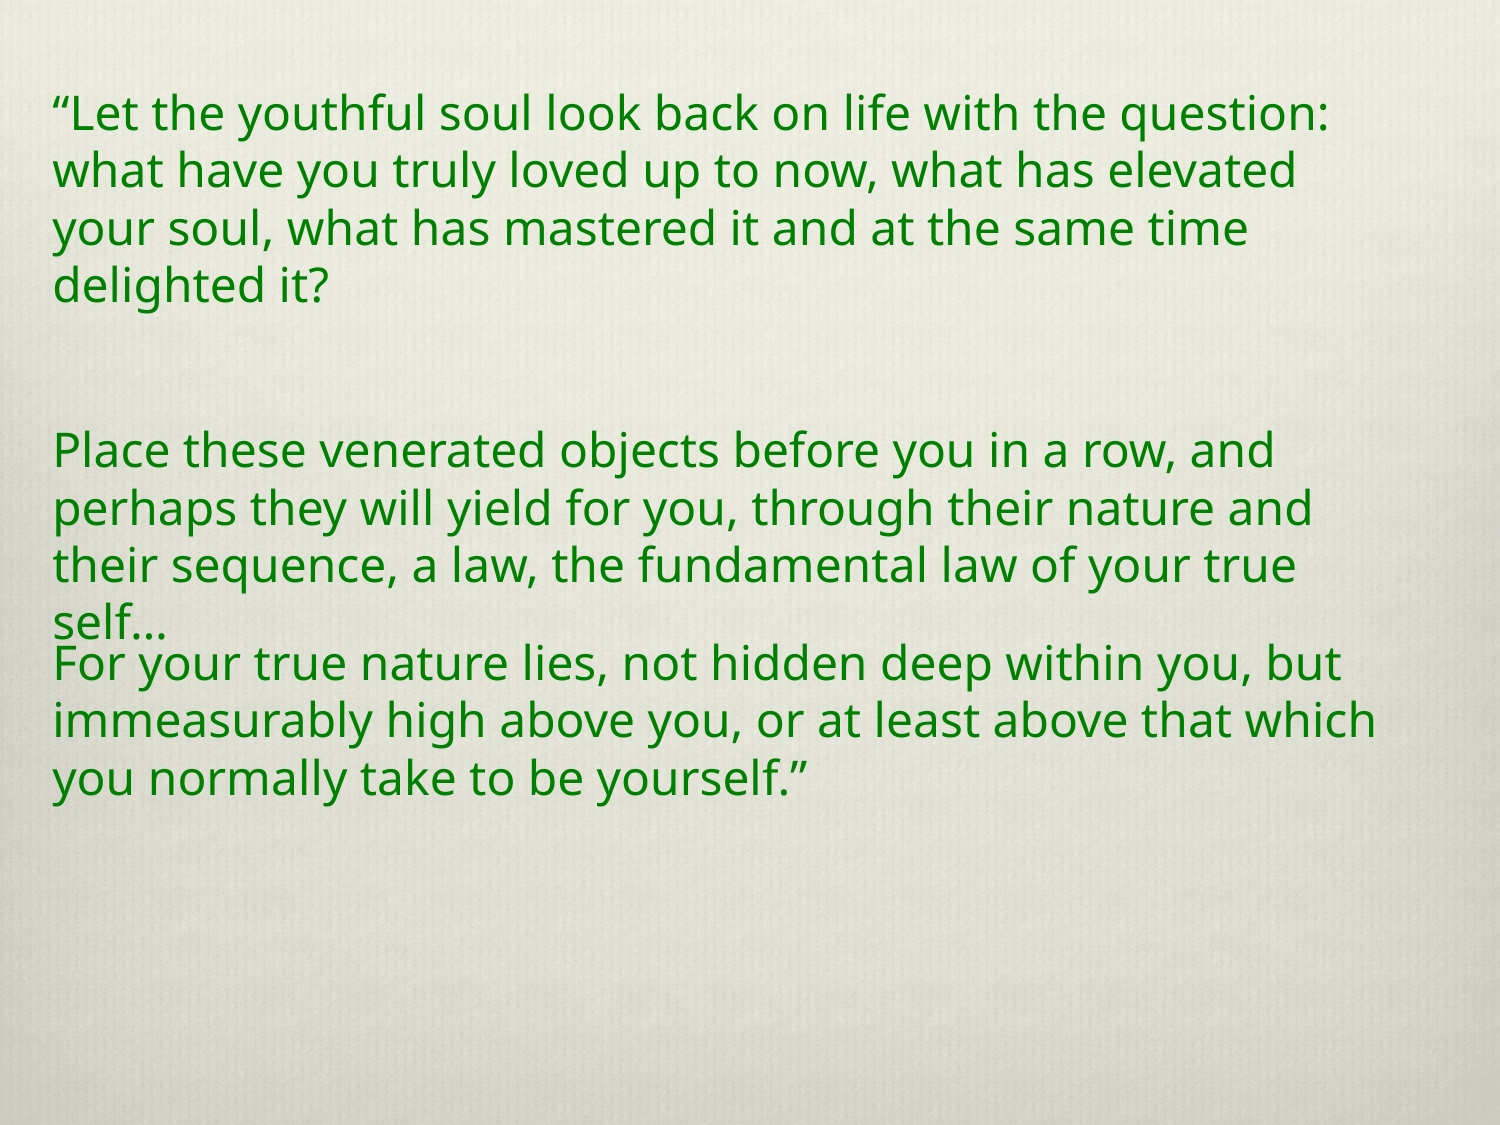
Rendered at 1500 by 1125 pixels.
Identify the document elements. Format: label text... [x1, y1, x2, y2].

text_box “Let the youthful soul look back on life with the question: what have you truly loved up to now, what has elevated your soul, what has mastered it and at the same time delighted it? Place these venerated objects before you in a row, and perhaps they will yield for you, through their nature and their sequence, a law, the fundamental law of your true self… [37, 75, 1420, 624]
text_box For your true nature lies, not hidden deep within you, but immeasurably high above you, or at least above that which you normally take to be yourself.” [37, 624, 1420, 813]
